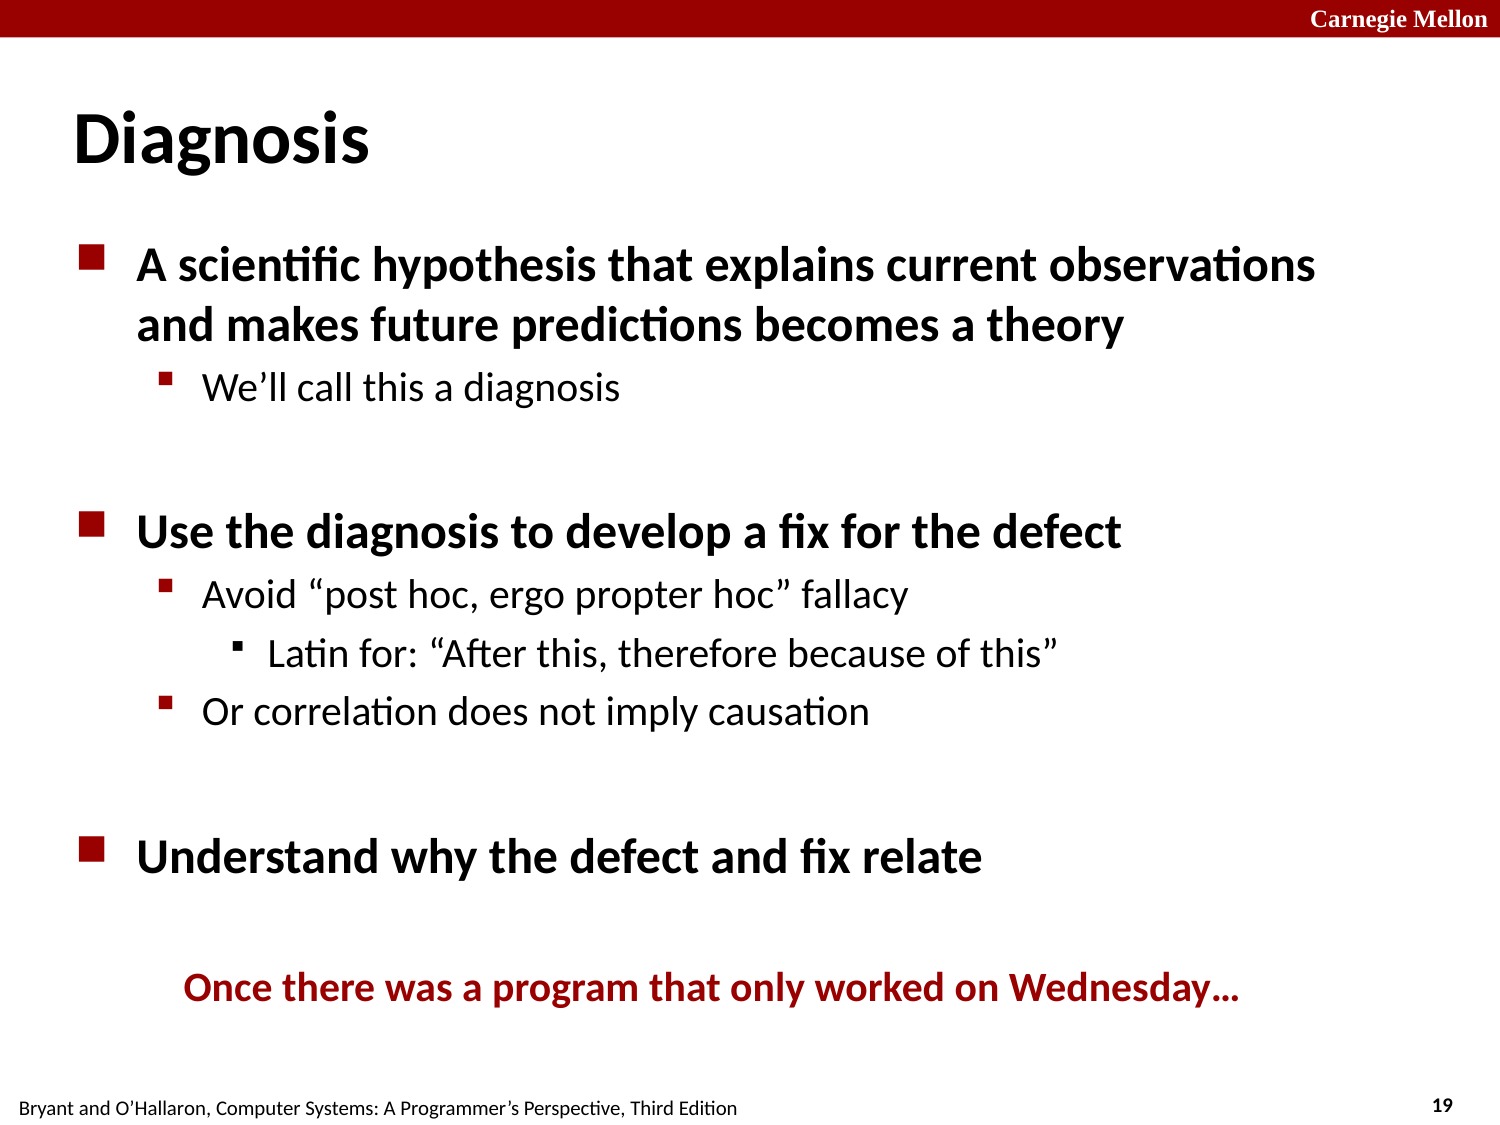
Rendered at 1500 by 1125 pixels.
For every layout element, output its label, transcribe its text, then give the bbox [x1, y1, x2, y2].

text_box Once there was a program that only worked on Wednesday… [168, 952, 1257, 1018]
list A scientific hypothesis that explains current observations and makes future predictions becomes a theory We’ll call this a diagnosis Use the diagnosis to develop a fix for the defect Avoid “post hoc, ergo propter hoc” fallacy Latin for: “After this, therefore because of this” Or correlation does not imply causation Understand why the defect and fix relate [64, 223, 1361, 1040]
title Diagnosis [58, 71, 1305, 197]
